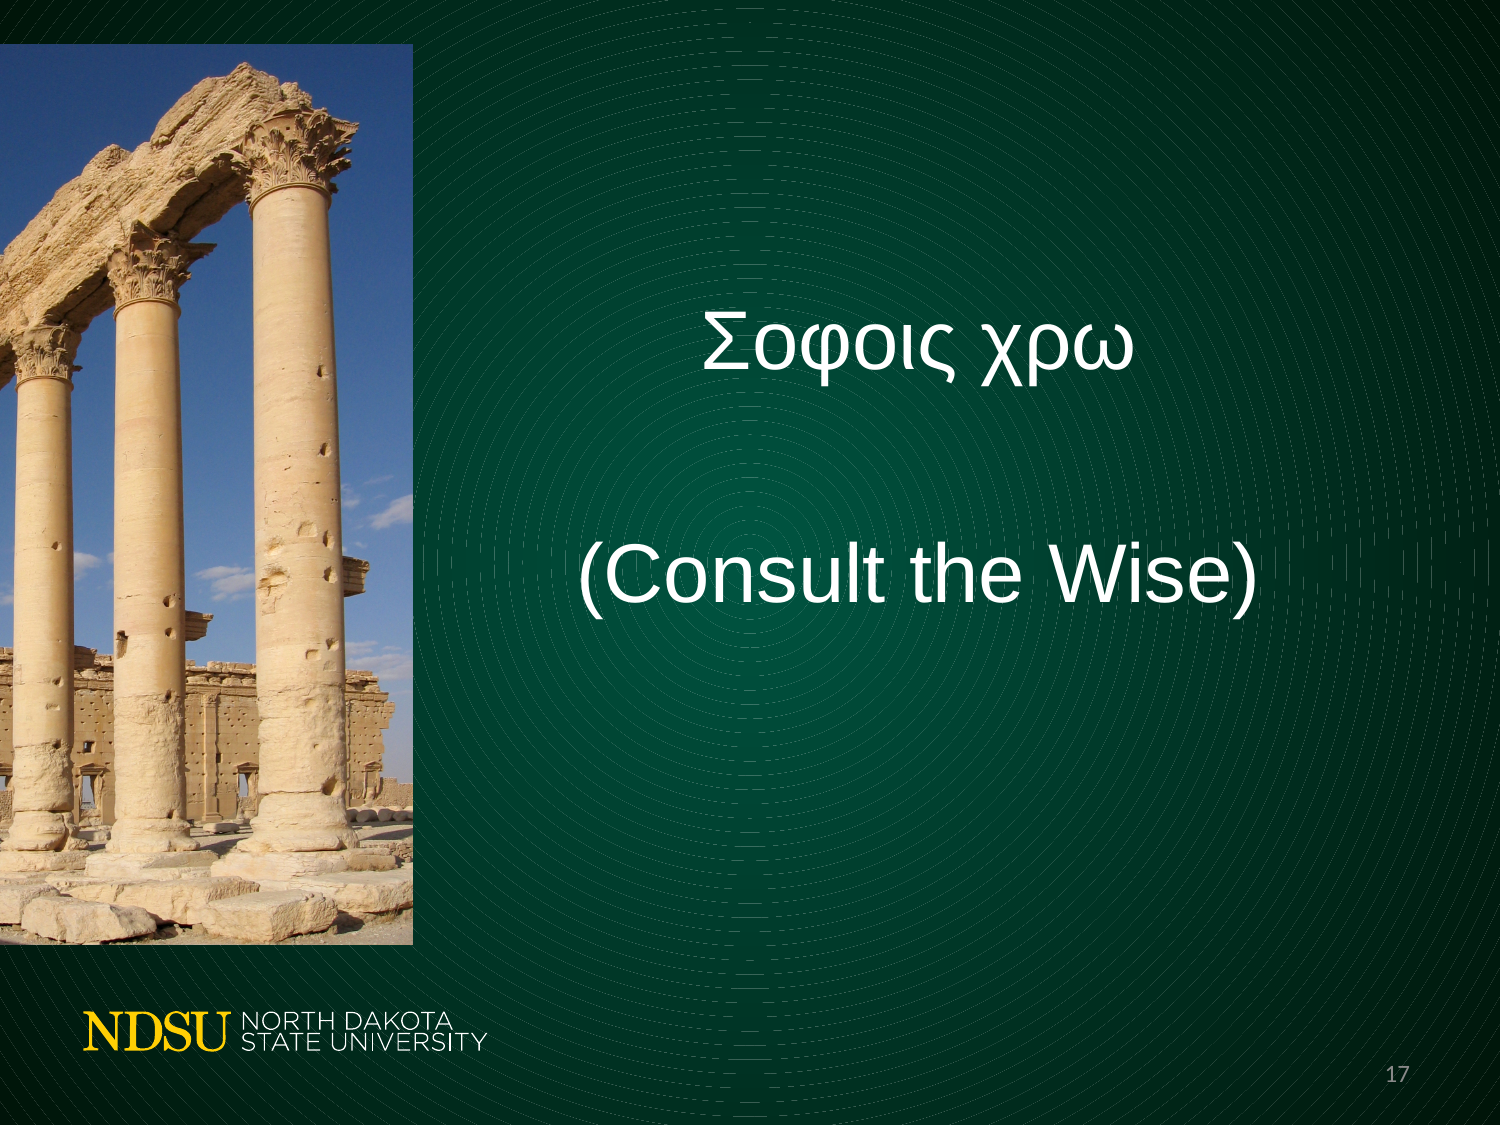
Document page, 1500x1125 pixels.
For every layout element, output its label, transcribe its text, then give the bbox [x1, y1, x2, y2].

slide_number 17 [1074, 1042, 1425, 1103]
list Σοφοις χρω (Consult the Wise) [413, 45, 1425, 946]
picture [0, 44, 413, 946]
